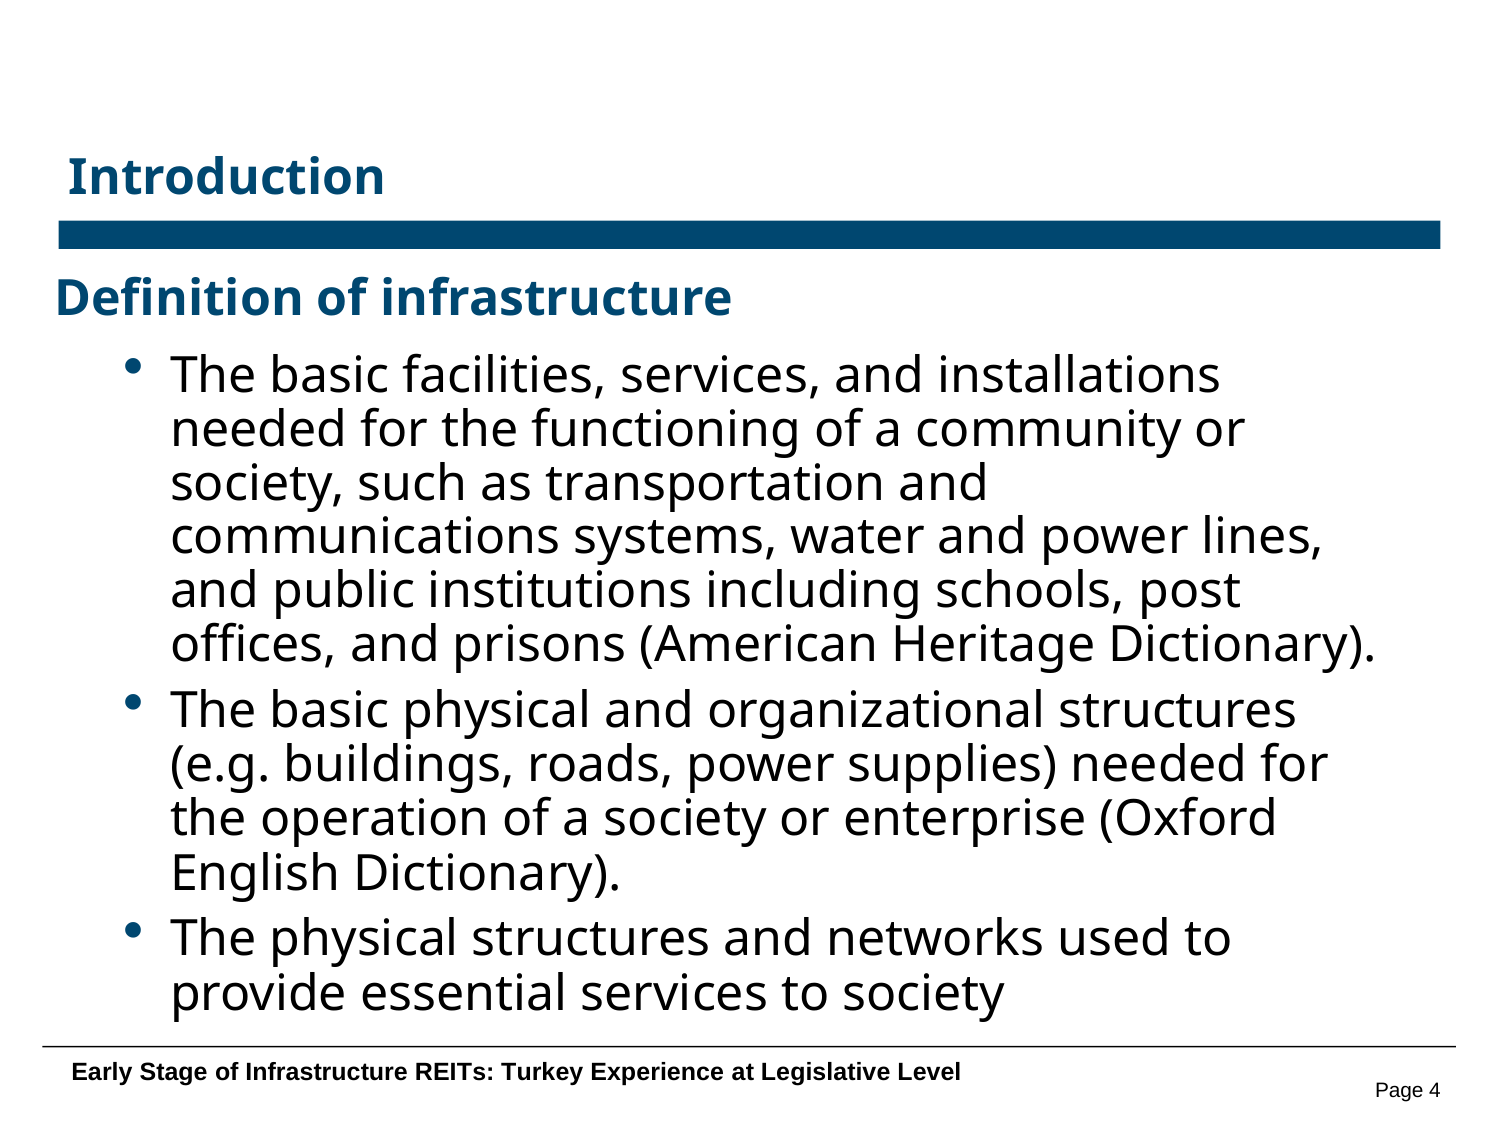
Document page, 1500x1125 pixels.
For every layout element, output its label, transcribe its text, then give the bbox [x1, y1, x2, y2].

title Definition of infrastructure [54, 257, 1437, 325]
text_box Introduction [68, 136, 1451, 204]
text_box The basic facilities, services, and installations needed for the functioning of a community or society, such as transportation and communications systems, water and power lines, and public institutions including schools, post offices, and prisons (American Heritage Dictionary). The basic physical and organizational structures (e.g. buildings, roads, power supplies) needed for the operation of a society or enterprise (Oxford English Dictionary). The physical structures and networks used to provide essential services to society [48, 342, 1381, 968]
